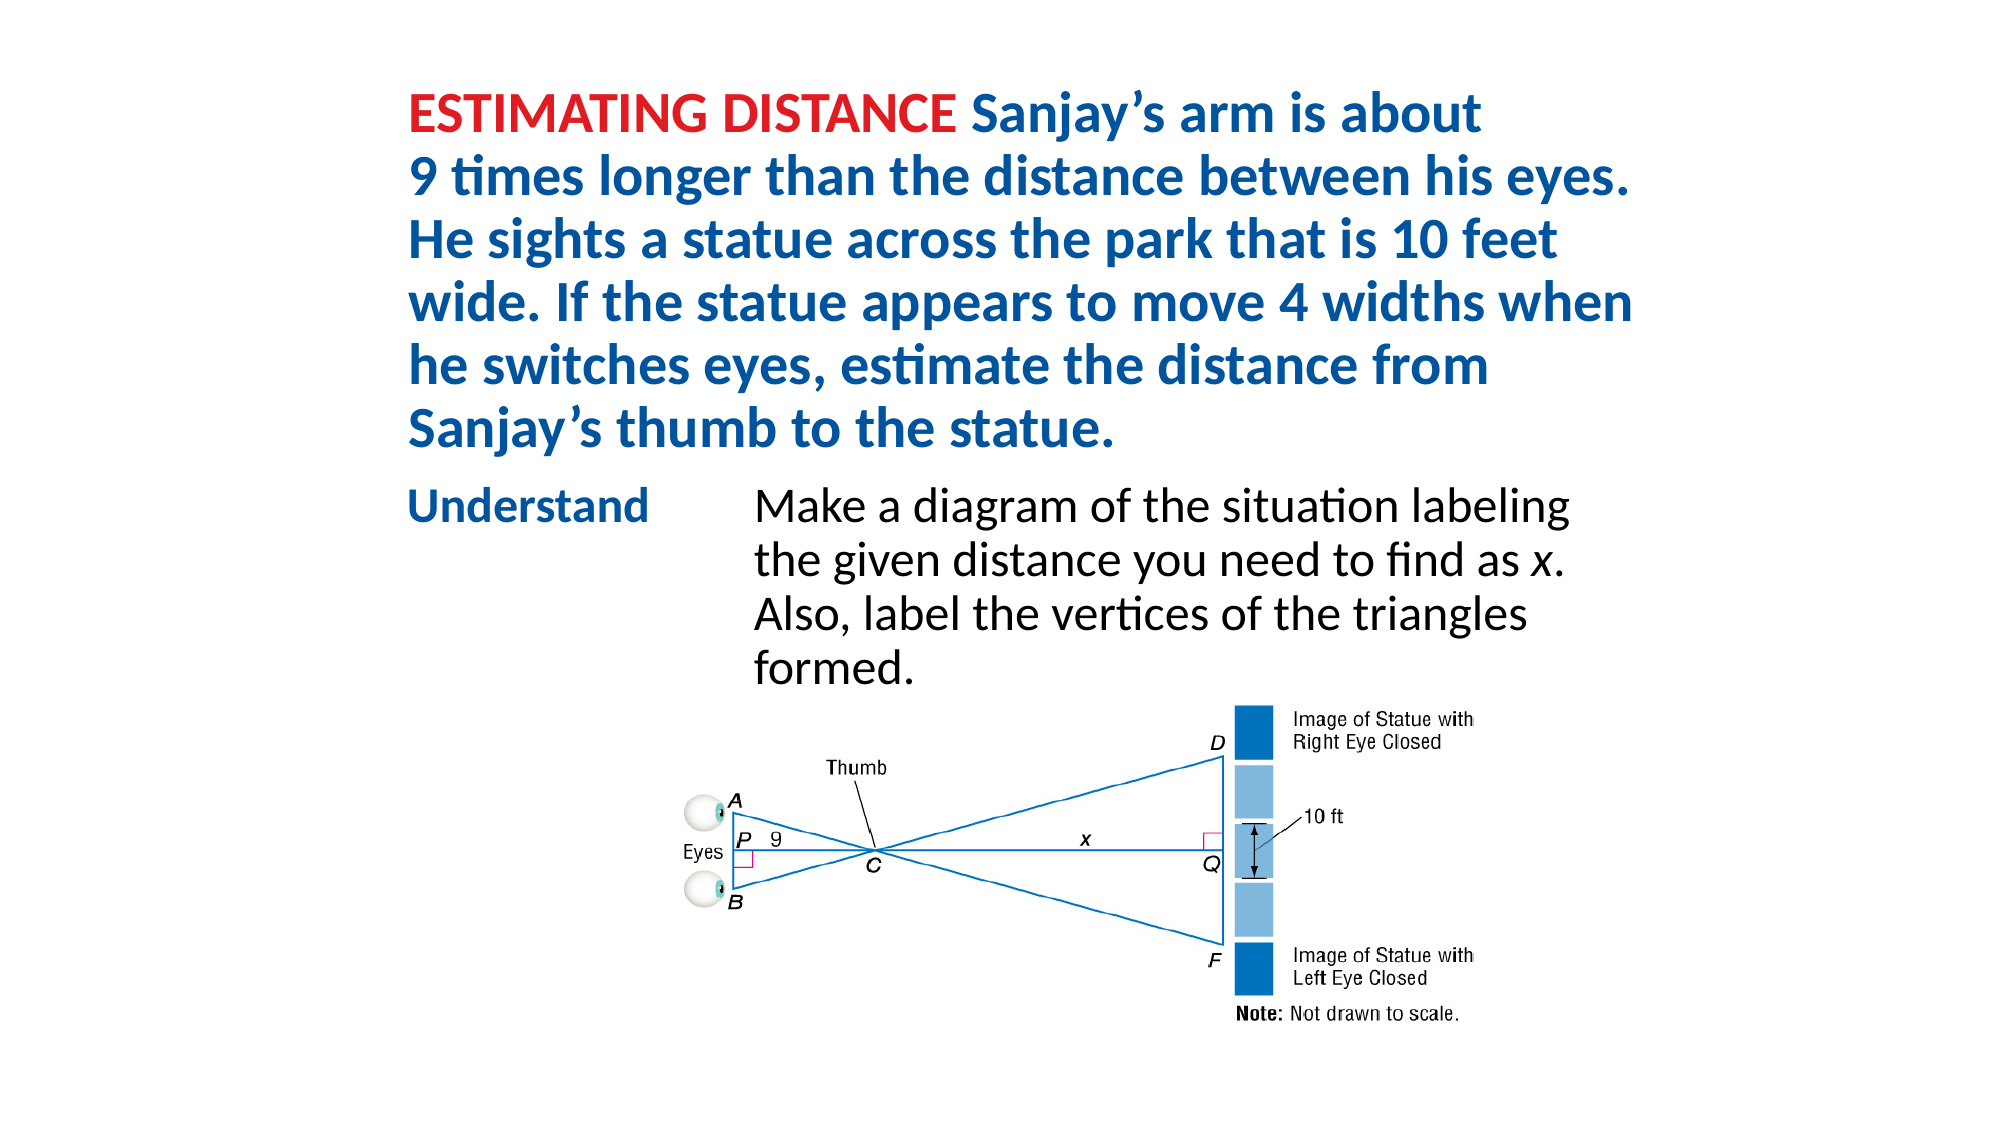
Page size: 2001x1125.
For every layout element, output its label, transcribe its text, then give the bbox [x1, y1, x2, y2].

text_box ESTIMATING DISTANCE Sanjay’s arm is about 9 times longer than the distance between his eyes. He sights a statue across the park that is 10 feet wide. If the statue appears to move 4 widths when he switches eyes, estimate the distance from Sanjay’s thumb to the statue. [393, 74, 1658, 468]
picture [682, 704, 1474, 1026]
text_box Understand Make a diagram of the situation labeling the given distance you need to find as x. Also, label the vertices of the triangles formed. [392, 471, 1657, 703]
